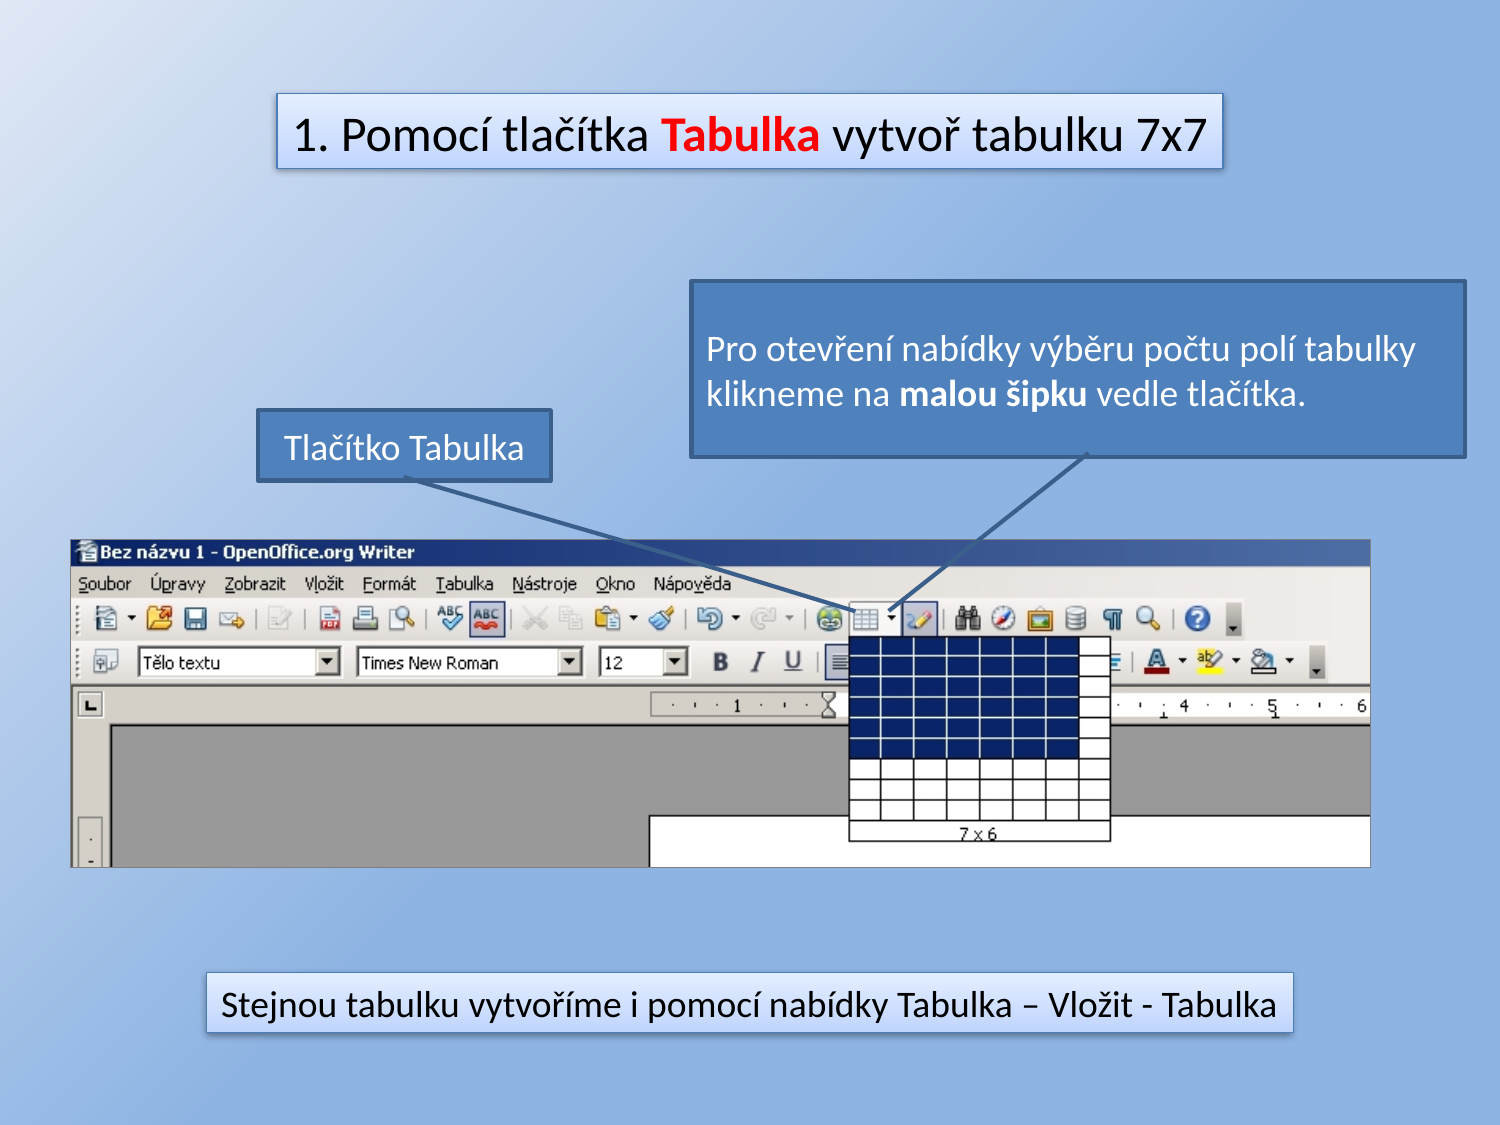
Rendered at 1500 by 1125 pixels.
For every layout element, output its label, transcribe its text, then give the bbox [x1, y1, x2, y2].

text_box 1. Pomocí tlačítka Tabulka vytvoř tabulku 7x7 [276, 93, 1224, 169]
text_box Pro otevření nabídky výběru počtu polí tabulky klikneme na malou šipku vedle tlačítka. [689, 279, 1467, 537]
text_box Stejnou tabulku vytvoříme i pomocí nabídky Tabulka – Vložit - Tabulka [206, 972, 1294, 1033]
picture [70, 538, 1371, 868]
text_box Tlačítko Tabulka [256, 408, 618, 537]
